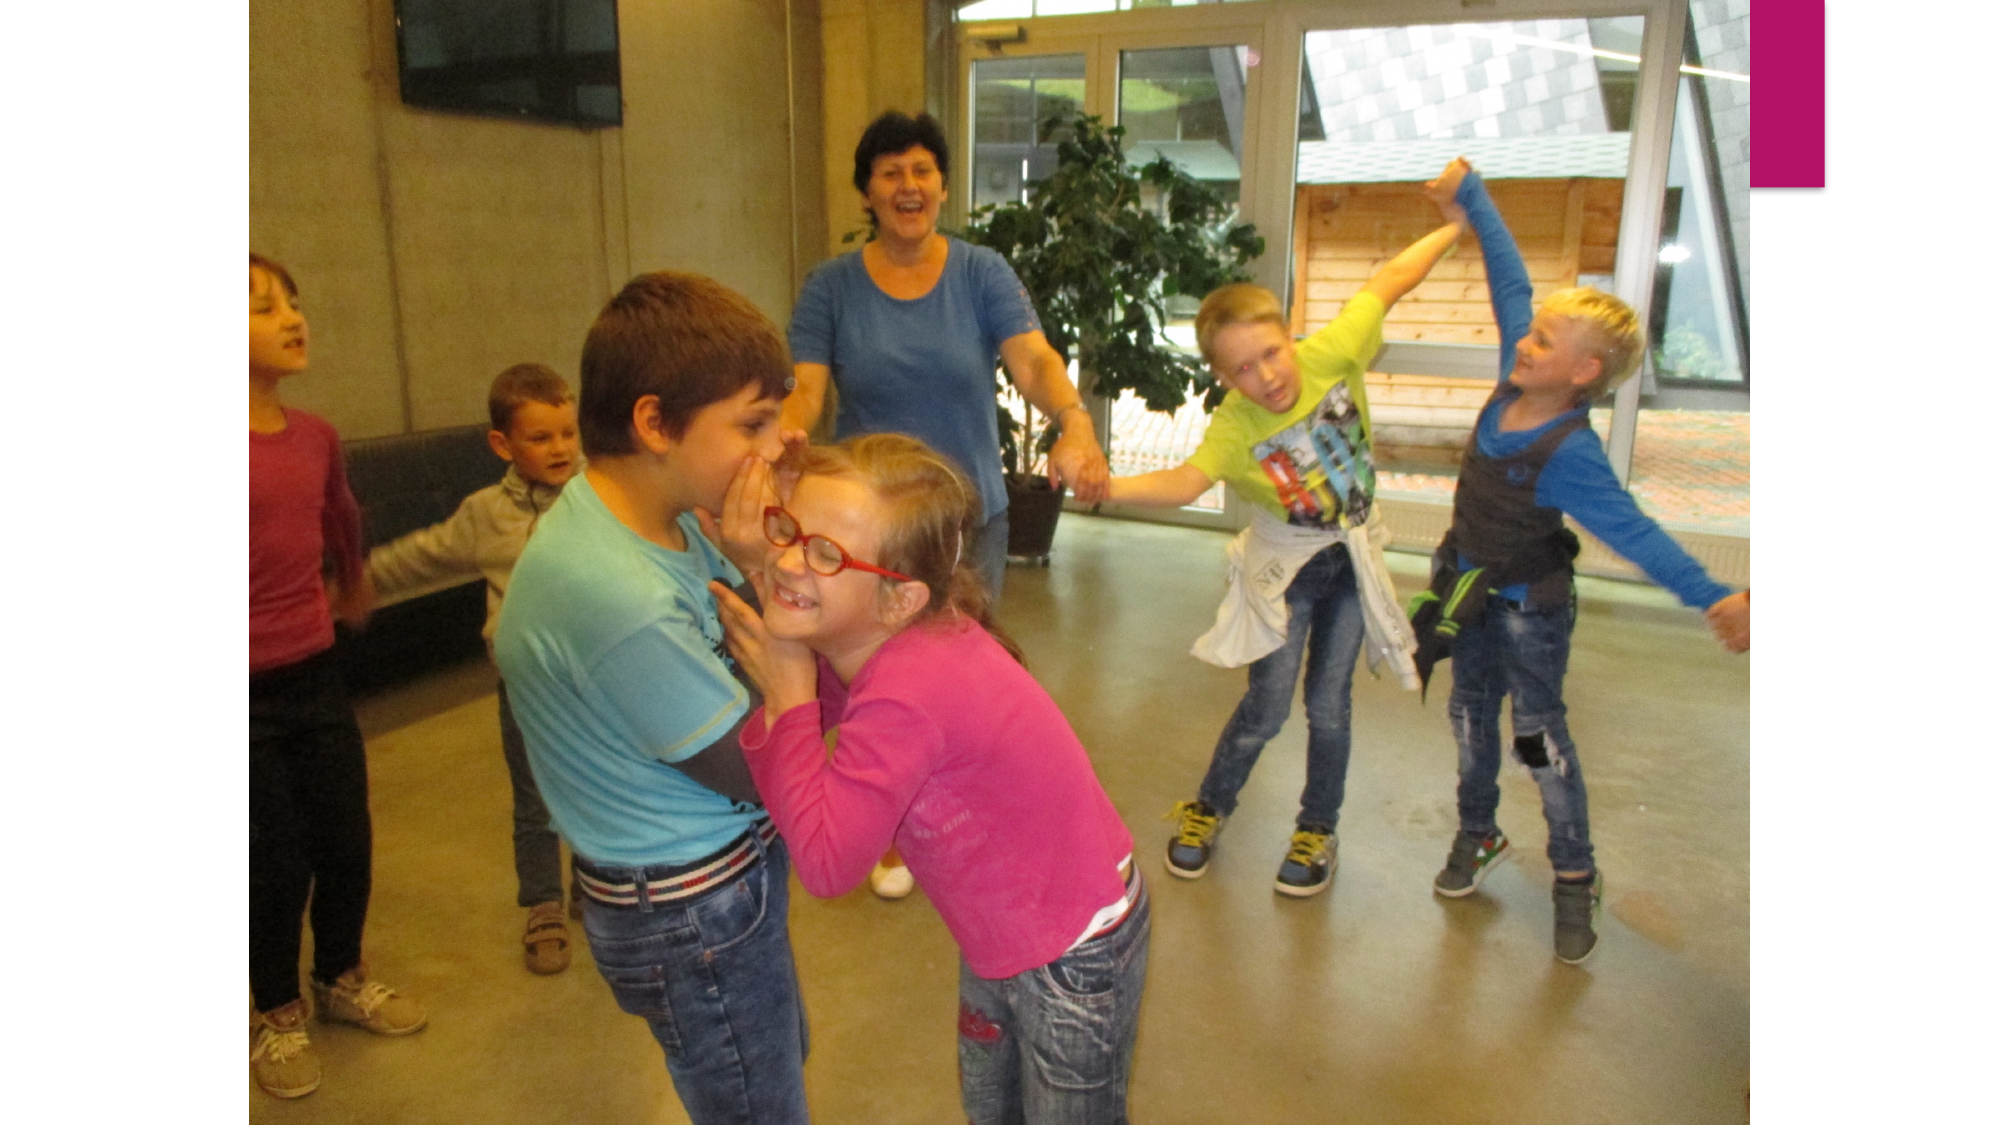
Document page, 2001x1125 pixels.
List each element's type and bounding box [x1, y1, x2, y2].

picture [249, 0, 1751, 1125]
